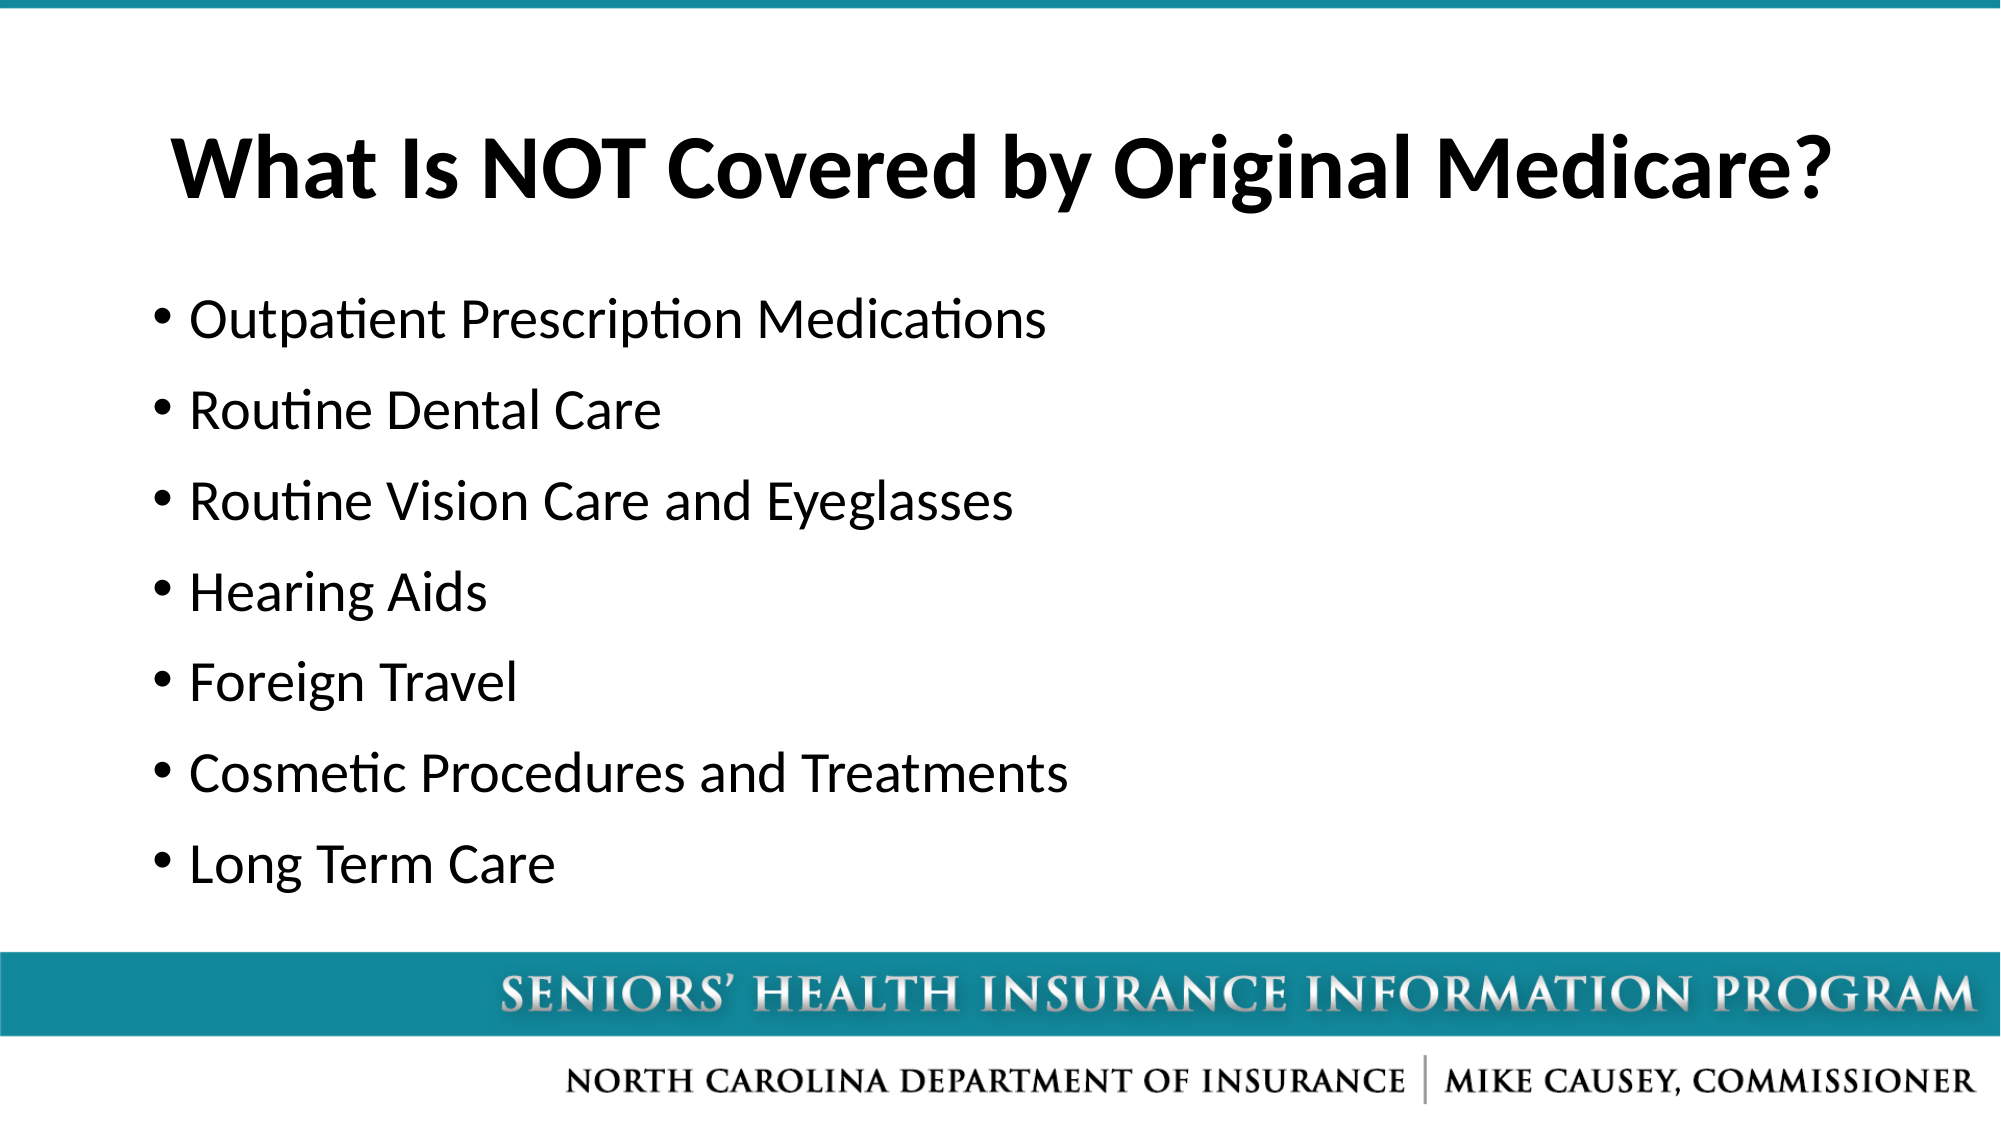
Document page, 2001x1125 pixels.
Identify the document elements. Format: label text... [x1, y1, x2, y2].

title What Is NOT Covered by Original Medicare? [42, 59, 1966, 278]
list Outpatient Prescription Medications Routine Dental Care Routine Vision Care and Eyeglasses Hearing Aids Foreign Travel Cosmetic Procedures and Treatments Long Term Care [137, 273, 1863, 988]
picture [0, 0, 2001, 1125]
